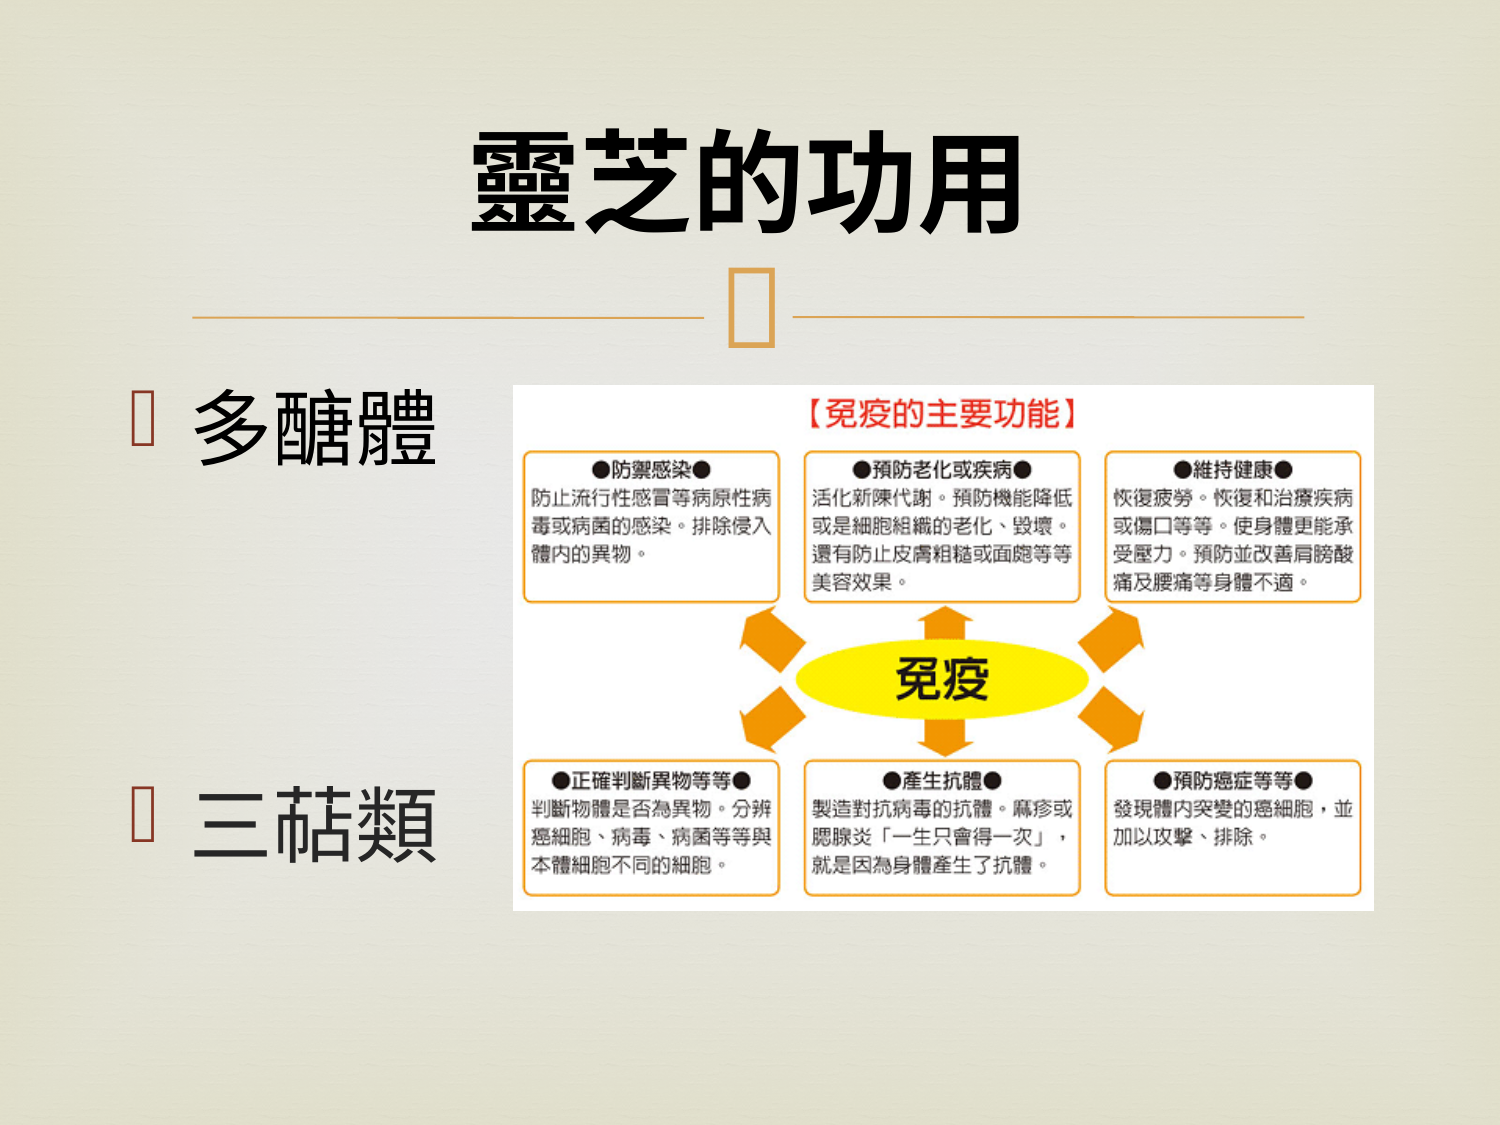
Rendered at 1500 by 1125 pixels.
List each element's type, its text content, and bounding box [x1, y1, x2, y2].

list 多醣體 三萜類 [114, 368, 1386, 1005]
picture [513, 384, 1374, 911]
title 靈芝的功用 [112, 93, 1386, 267]
